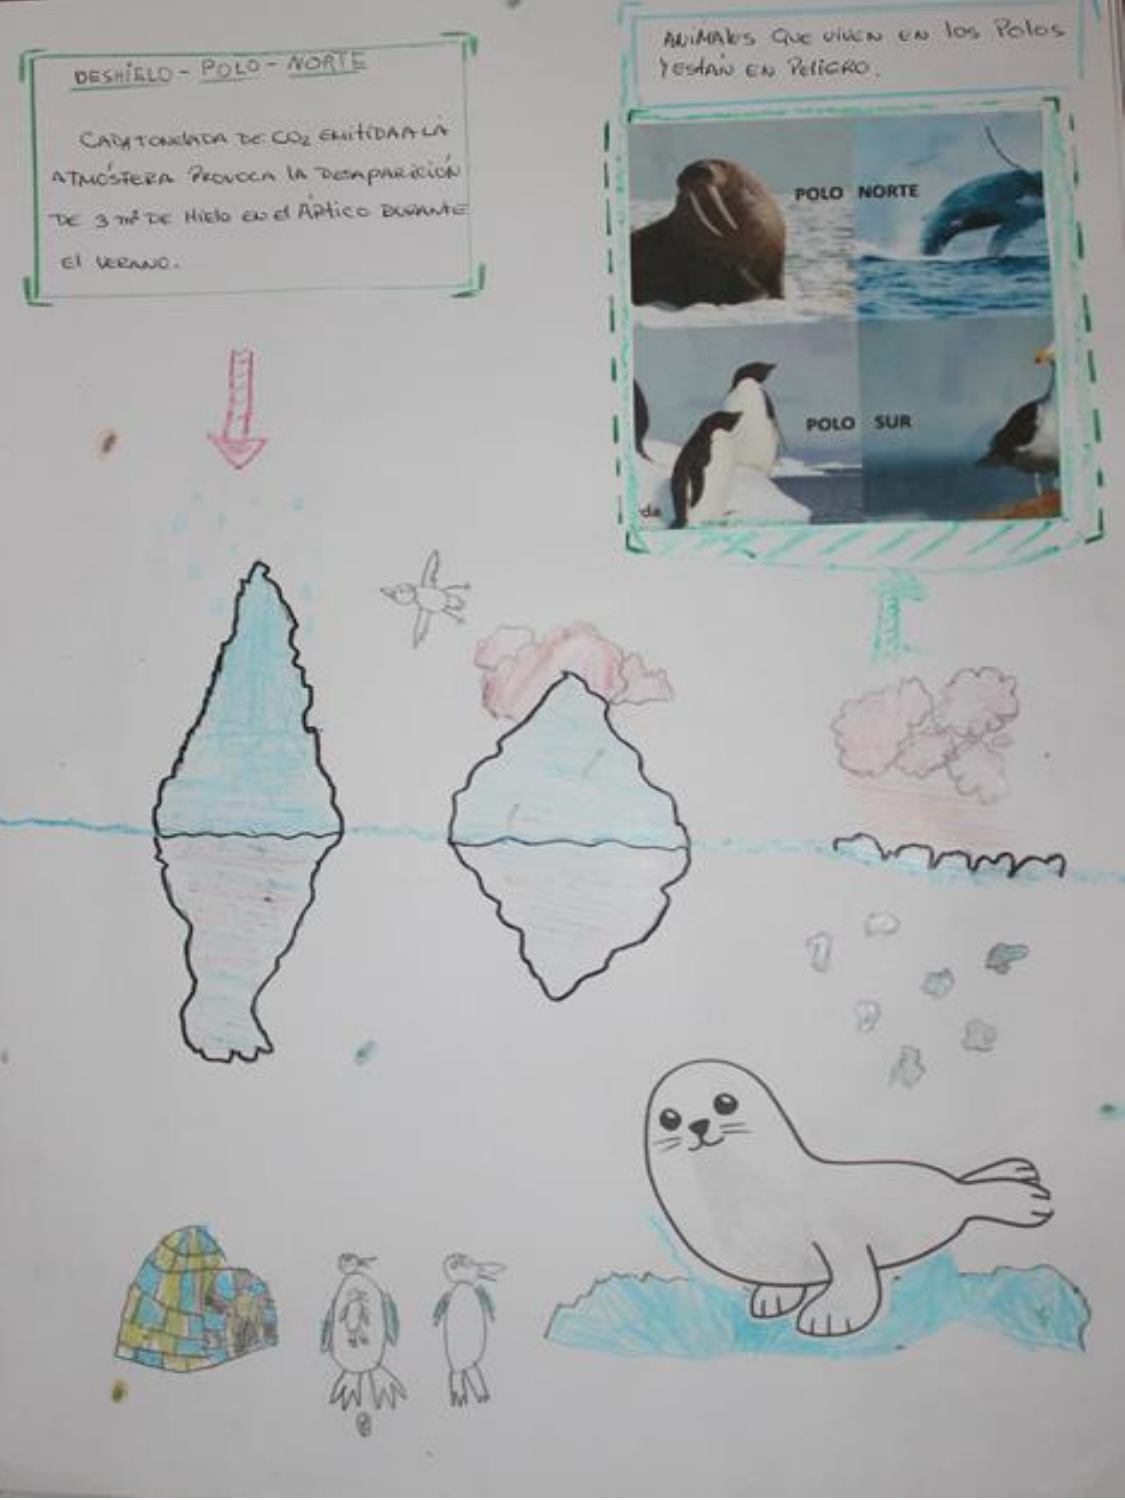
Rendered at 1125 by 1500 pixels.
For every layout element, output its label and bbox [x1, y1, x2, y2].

list [0, 0, 1125, 1498]
